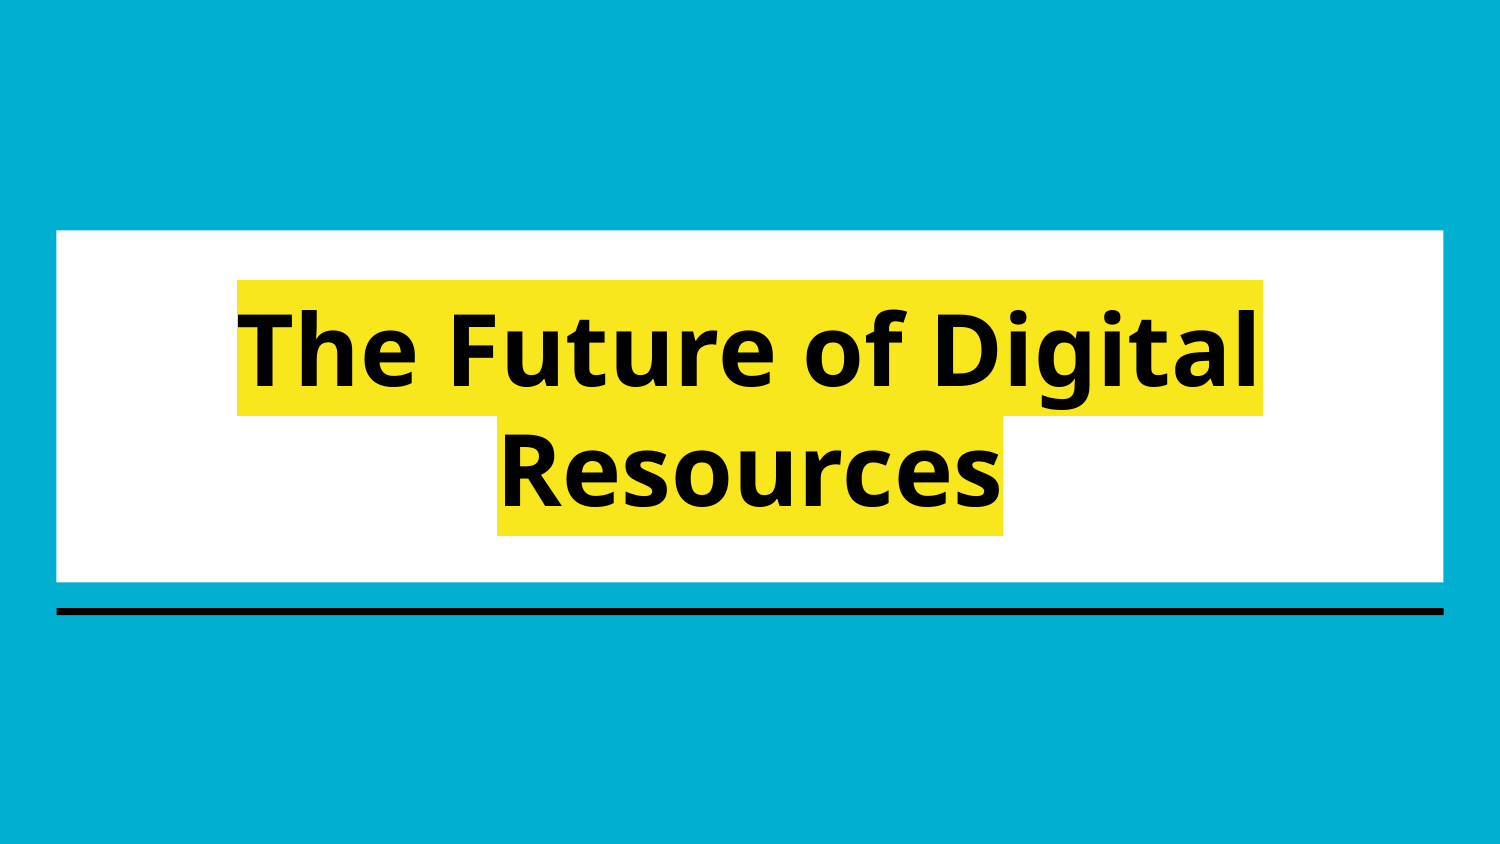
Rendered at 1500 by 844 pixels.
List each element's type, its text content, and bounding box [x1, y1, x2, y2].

title The Future of Digital Resources [56, 230, 1444, 583]
